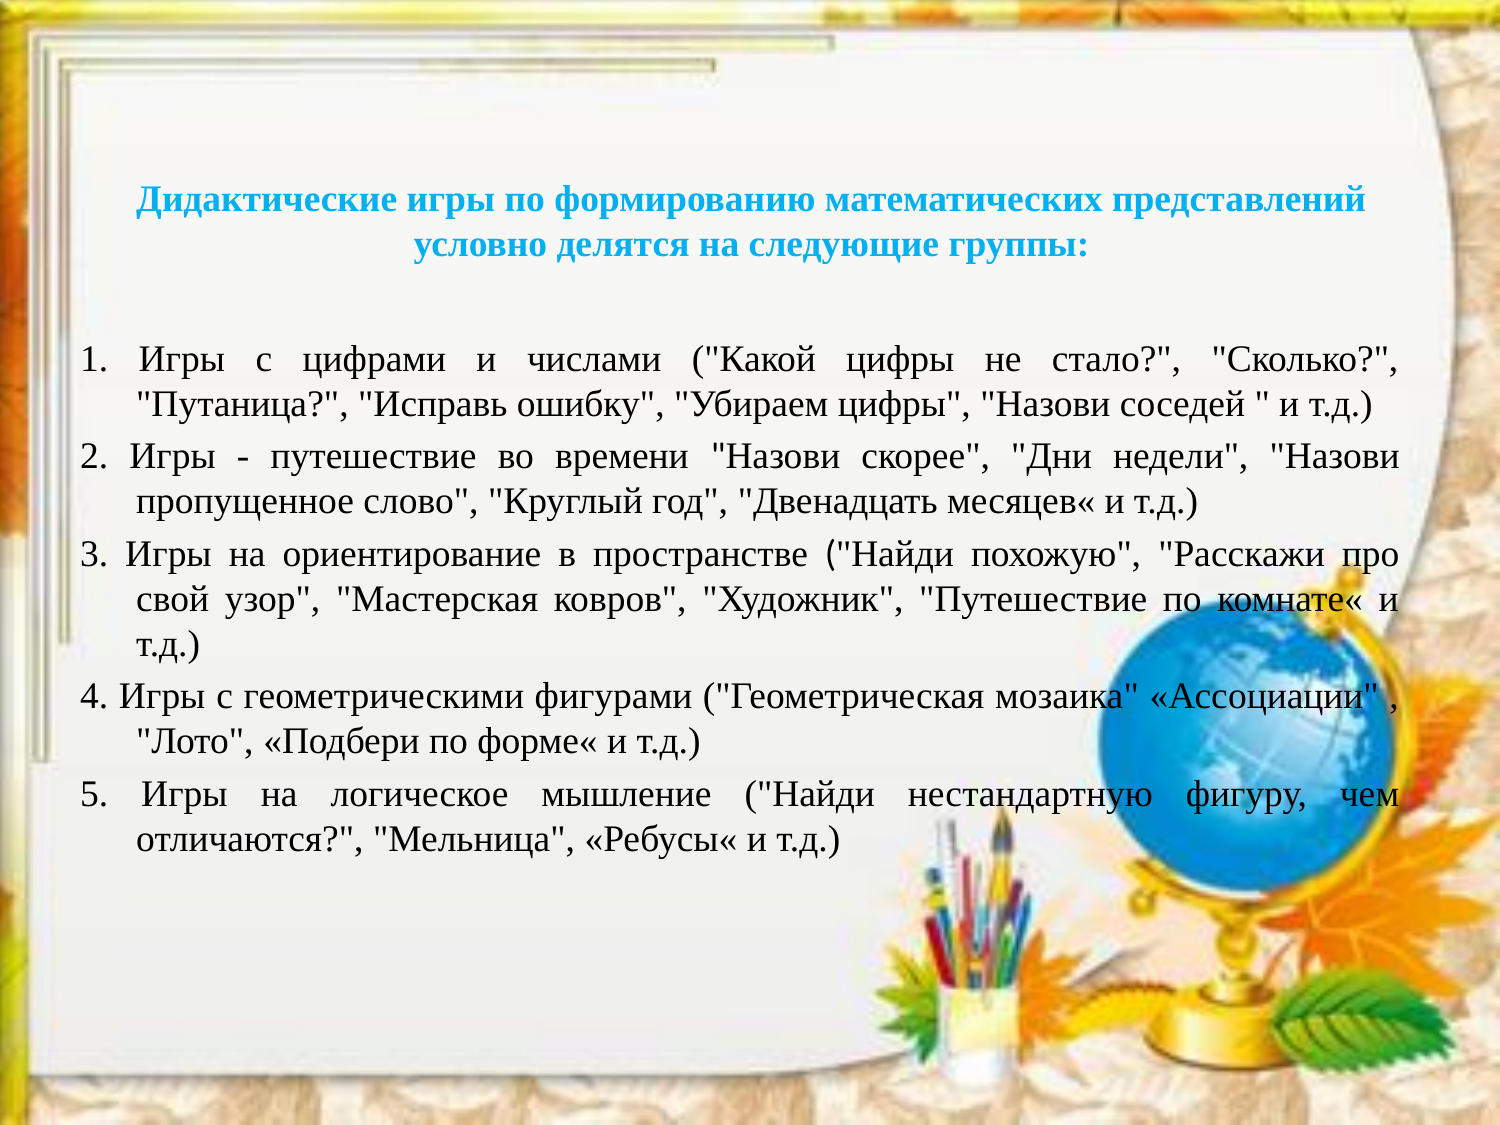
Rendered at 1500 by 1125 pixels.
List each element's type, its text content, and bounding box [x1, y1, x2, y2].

list 1. Игры с цифрами и числами ("Какой цифры не стало?", "Сколько?", "Путаница?", "Исправь ошибку", "Убираем цифры", "Назови соседей " и т.д.) 2. Игры - путешествие во времени "Назови скорее", "Дни недели", "Назови пропущенное слово", "Круглый год", "Двенадцать месяцев« и т.д.) 3. Игры на ориентирование в пространстве ("Найди похожую", "Расскажи про свой узор", "Мастерская ковров", "Художник", "Путешествие по комнате« и т.д.) 4. Игры с геометрическими фигурами ("Геометрическая мозаика" «Ассоциации" , "Лото", «Подбери по форме« и т.д.) 5. Игры на логическое мышление ("Найди нестандартную фигуру, чем отличаются?", "Мельница", «Ребусы« и т.д.) [64, 326, 1415, 1069]
picture [0, 0, 1500, 1125]
title Дидактические игры по формированию математических представлений условно делятся на следующие группы: [76, 125, 1427, 313]
